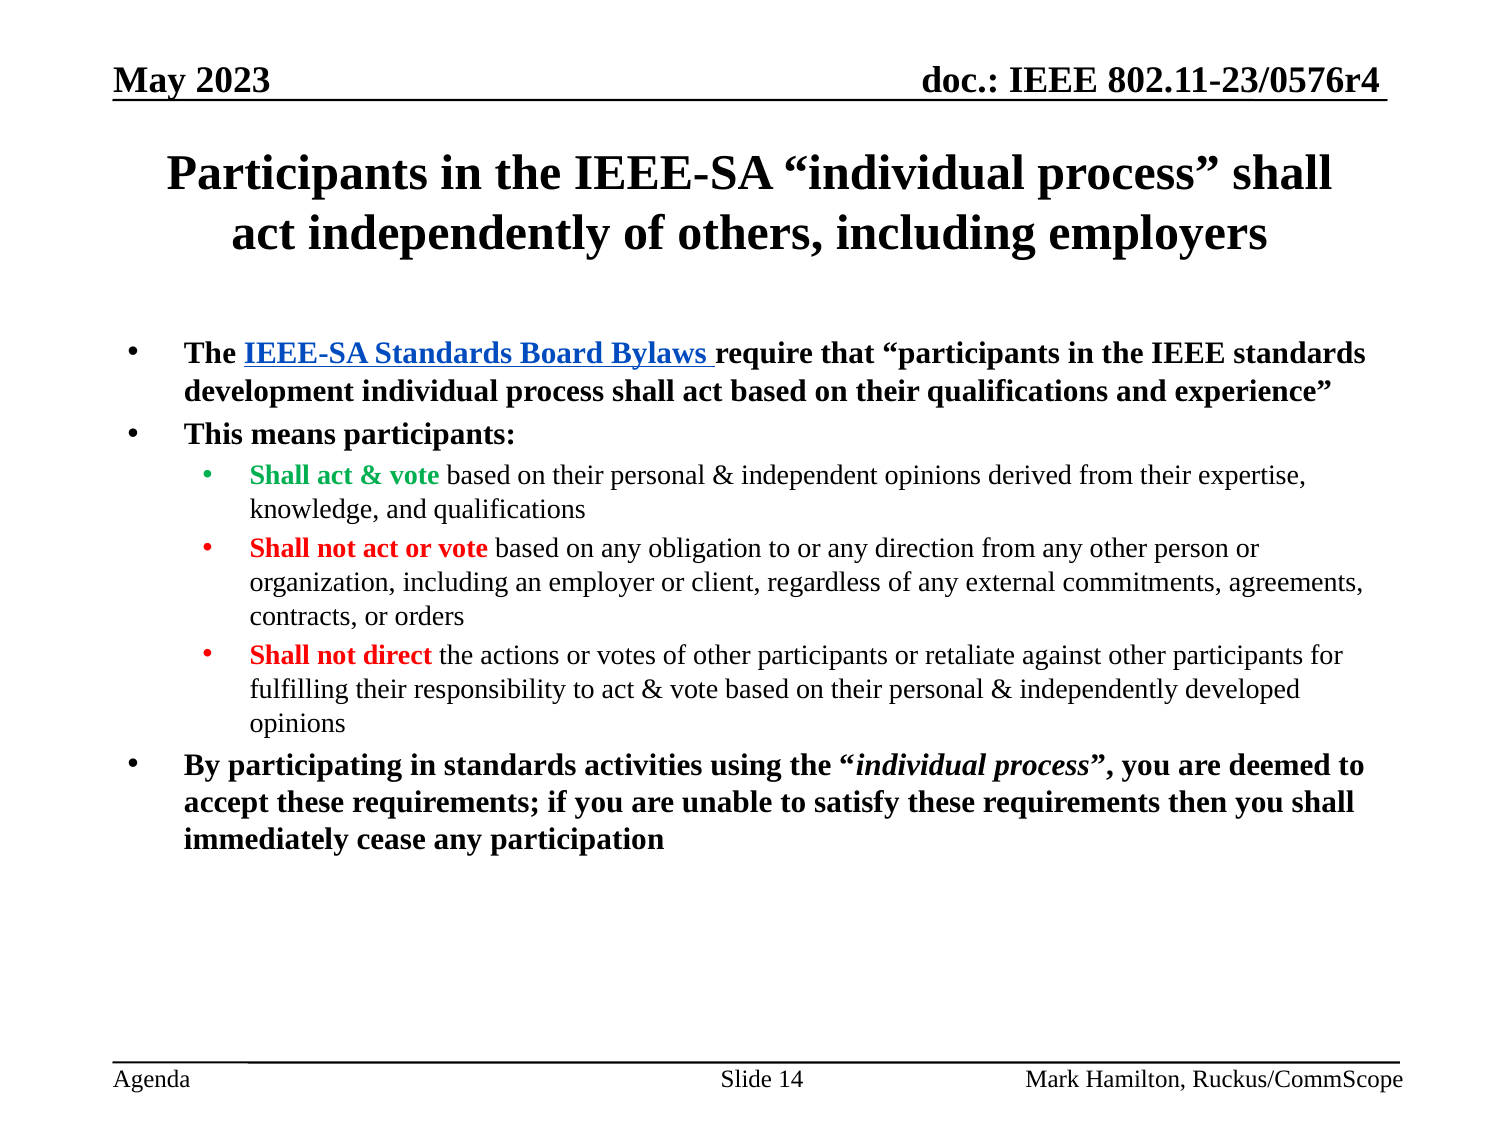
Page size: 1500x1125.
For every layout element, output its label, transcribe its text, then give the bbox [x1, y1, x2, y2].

list The IEEE-SA Standards Board Bylaws require that “participants in the IEEE standards development individual process shall act based on their qualifications and experience” This means participants: Shall act & vote based on their personal & independent opinions derived from their expertise, knowledge, and qualifications Shall not act or vote based on any obligation to or any direction from any other person or organization, including an employer or client, regardless of any external commitments, agreements, contracts, or orders Shall not direct the actions or votes of other participants or retaliate against other participants for fulfilling their responsibility to act & vote based on their personal & independently developed opinions By participating in standards activities using the “individual process”, you are deemed to accept these requirements; if you are unable to satisfy these requirements then you shall immediately cease any participation [112, 324, 1388, 1000]
title Participants in the IEEE-SA “individual process” shall act independently of others, including employers [112, 112, 1388, 288]
